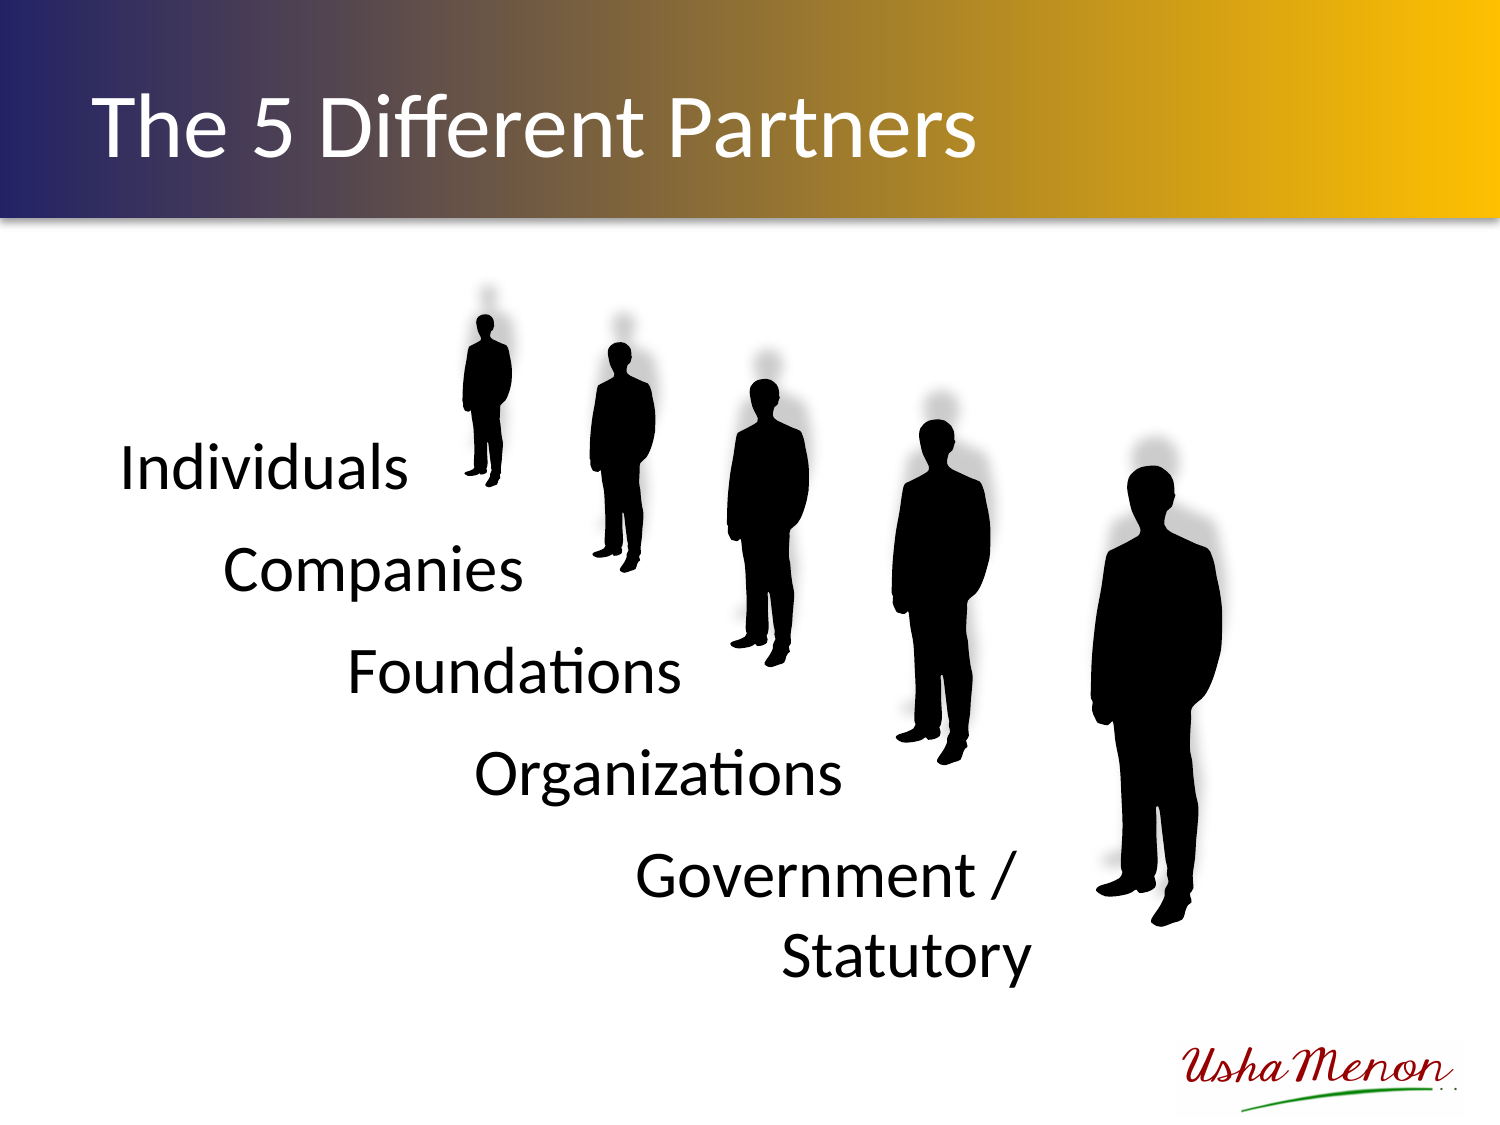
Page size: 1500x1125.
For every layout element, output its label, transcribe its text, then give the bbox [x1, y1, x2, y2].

text_box Individuals [88, 412, 421, 561]
picture [1174, 1040, 1465, 1117]
text_box Foundations [310, 616, 694, 718]
text_box [1088, 463, 1225, 929]
text_box Companies [202, 514, 535, 664]
text_box Government / Statutory [230, 820, 1043, 970]
text_box [460, 312, 514, 490]
text_box [0, 0, 1500, 219]
text_box [587, 340, 658, 575]
text_box [889, 417, 993, 768]
text_box [724, 376, 812, 670]
text_box Organizations [41, 718, 854, 868]
text_box The 5 Different Partners [91, 21, 1223, 220]
